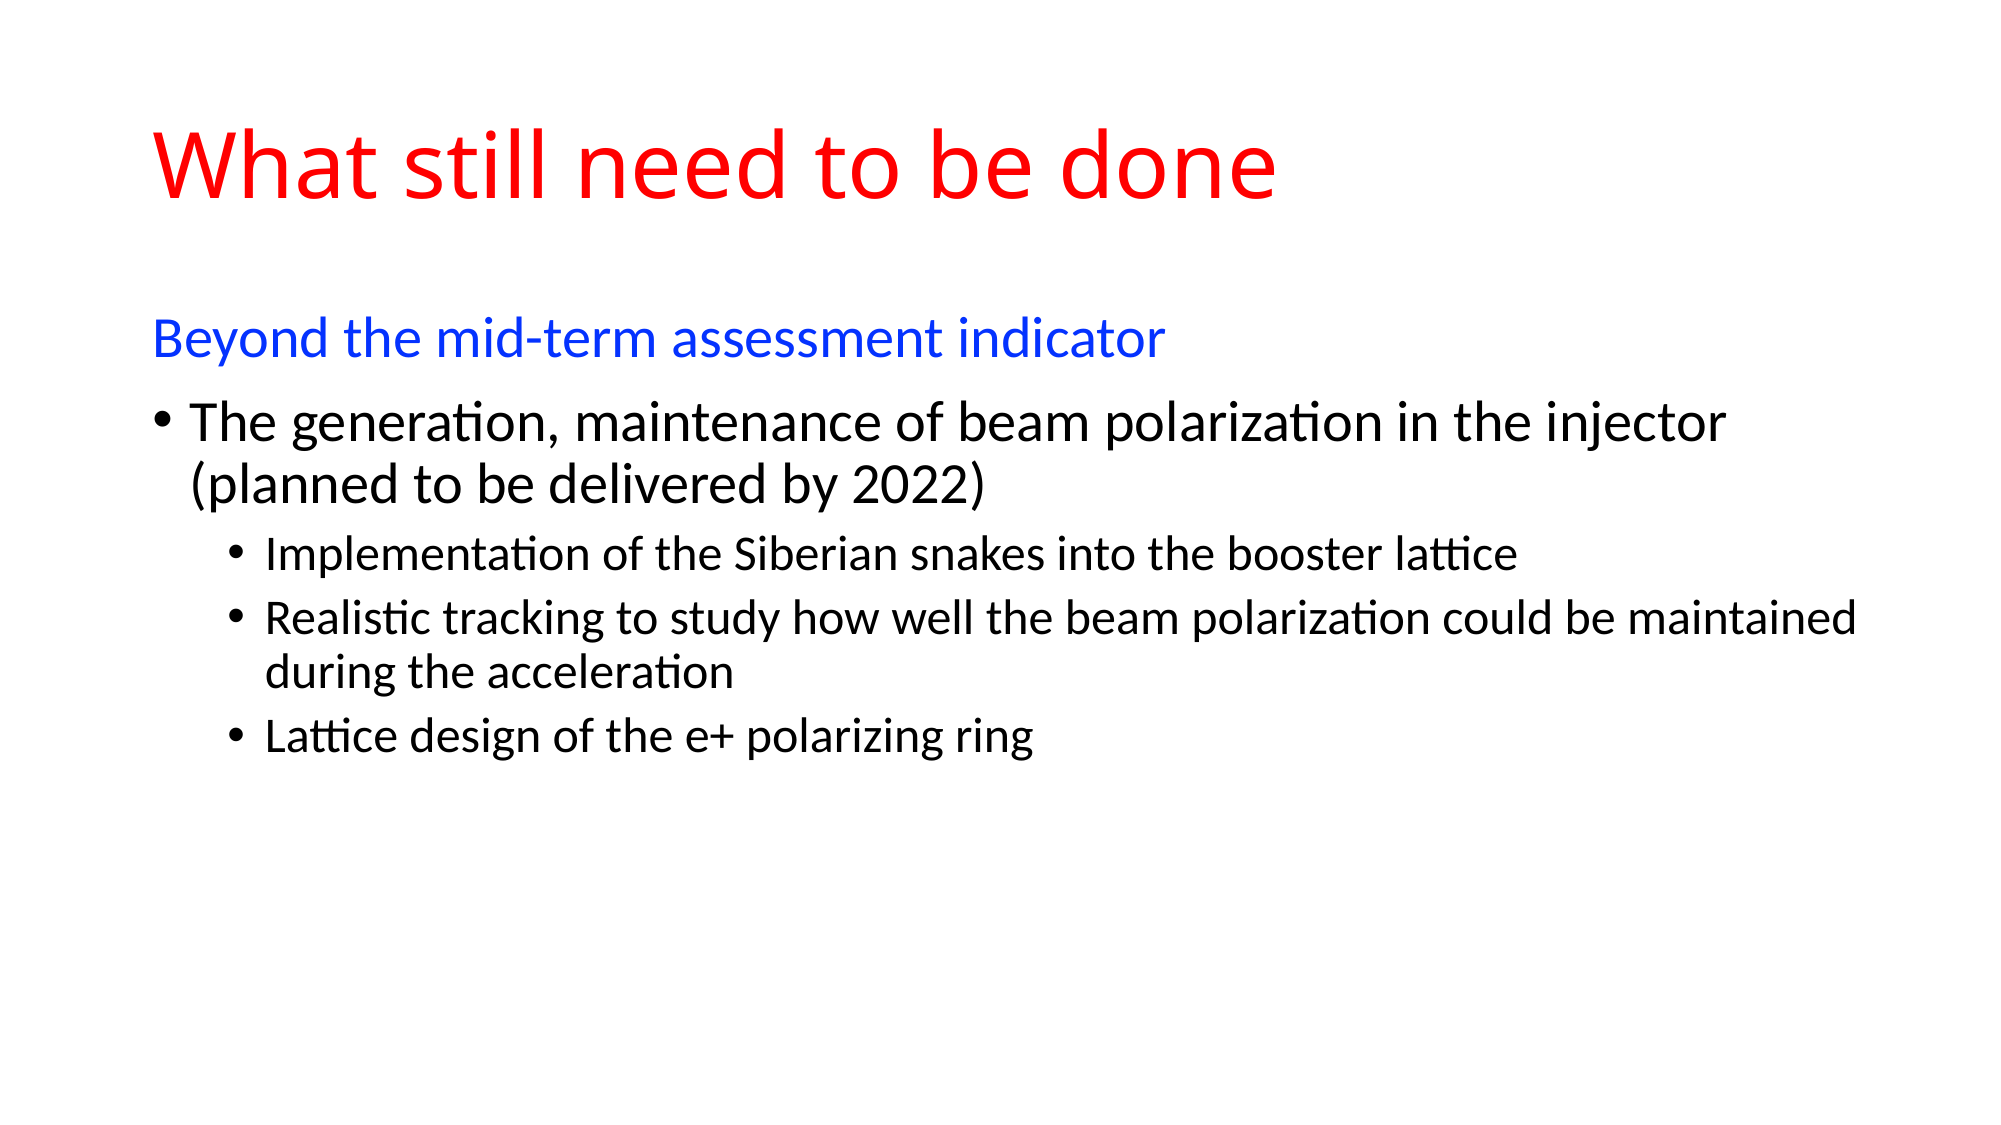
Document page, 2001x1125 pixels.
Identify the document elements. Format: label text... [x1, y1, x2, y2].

title What still need to be done [137, 59, 1863, 278]
list Beyond the mid-term assessment indicator The generation, maintenance of beam polarization in the injector (planned to be delivered by 2022) Implementation of the Siberian snakes into the booster lattice Realistic tracking to study how well the beam polarization could be maintained during the acceleration Lattice design of the e+ polarizing ring [137, 299, 1930, 1014]
